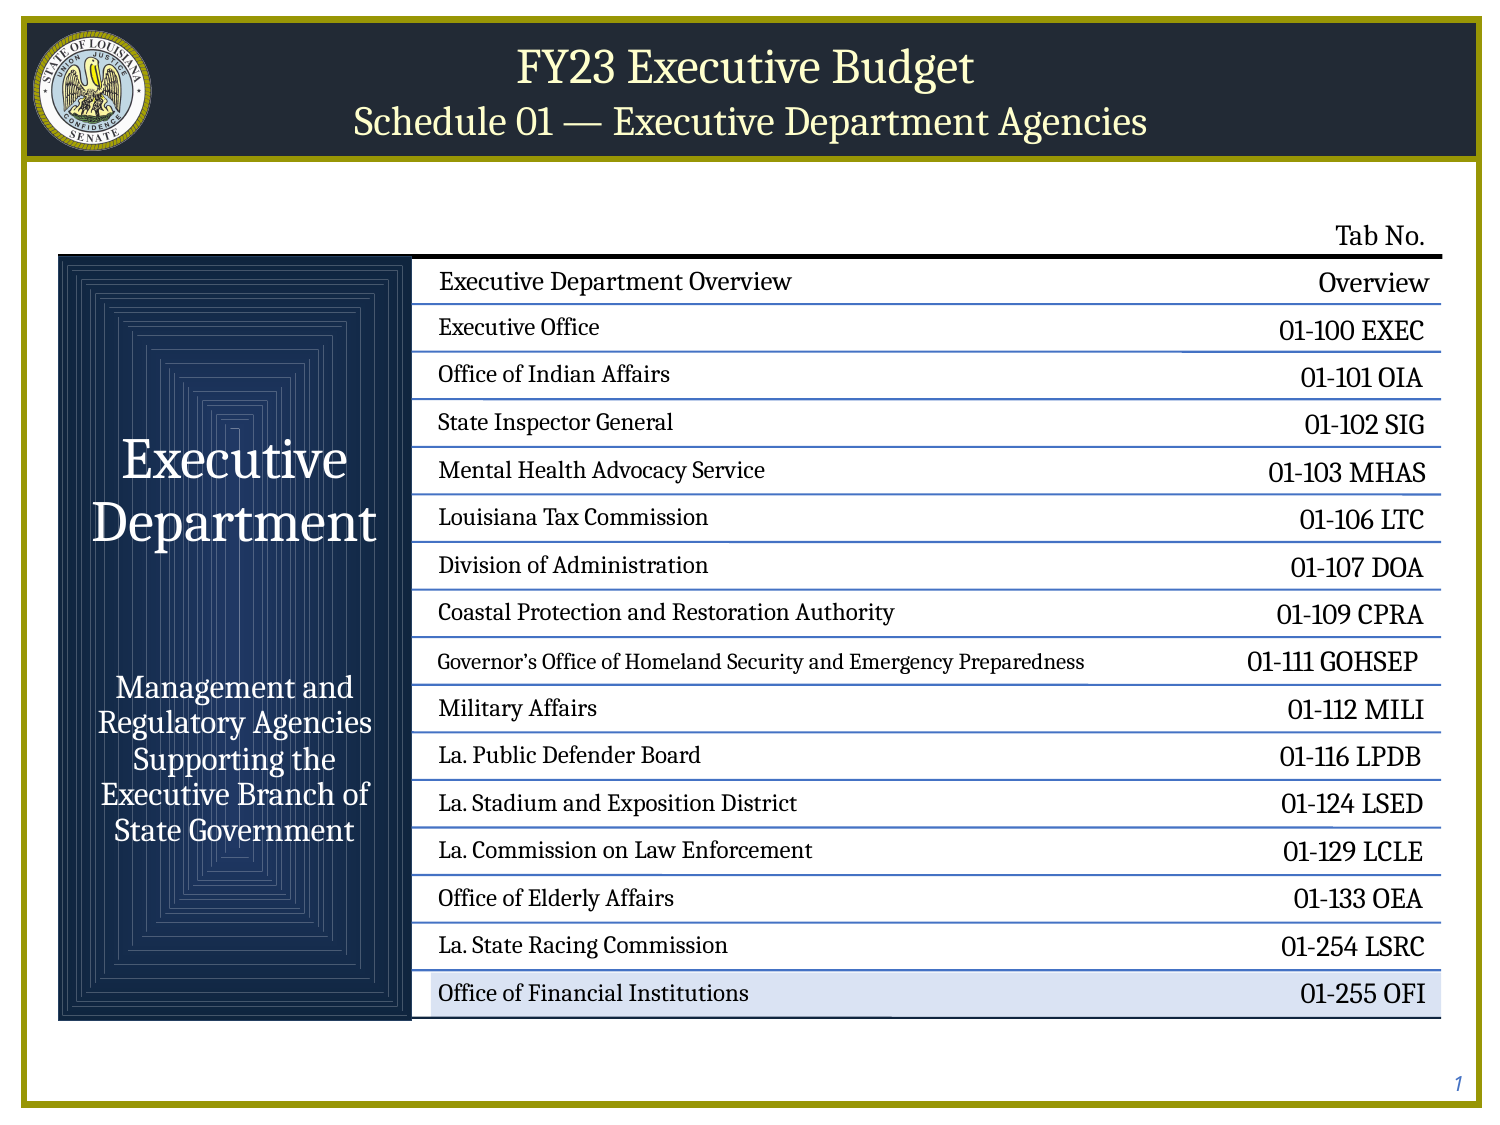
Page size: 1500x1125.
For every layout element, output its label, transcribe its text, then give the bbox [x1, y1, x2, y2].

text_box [58, 256, 1443, 1021]
text_box FY23 Executive Budget Schedule 01 — Executive Department Agencies [339, 26, 1163, 152]
text_box Tab No. [1320, 208, 1441, 256]
text_box [23, 19, 1479, 1105]
picture [29, 25, 157, 156]
slide_number 1 [1410, 1064, 1479, 1105]
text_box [1215, 256, 1450, 1018]
